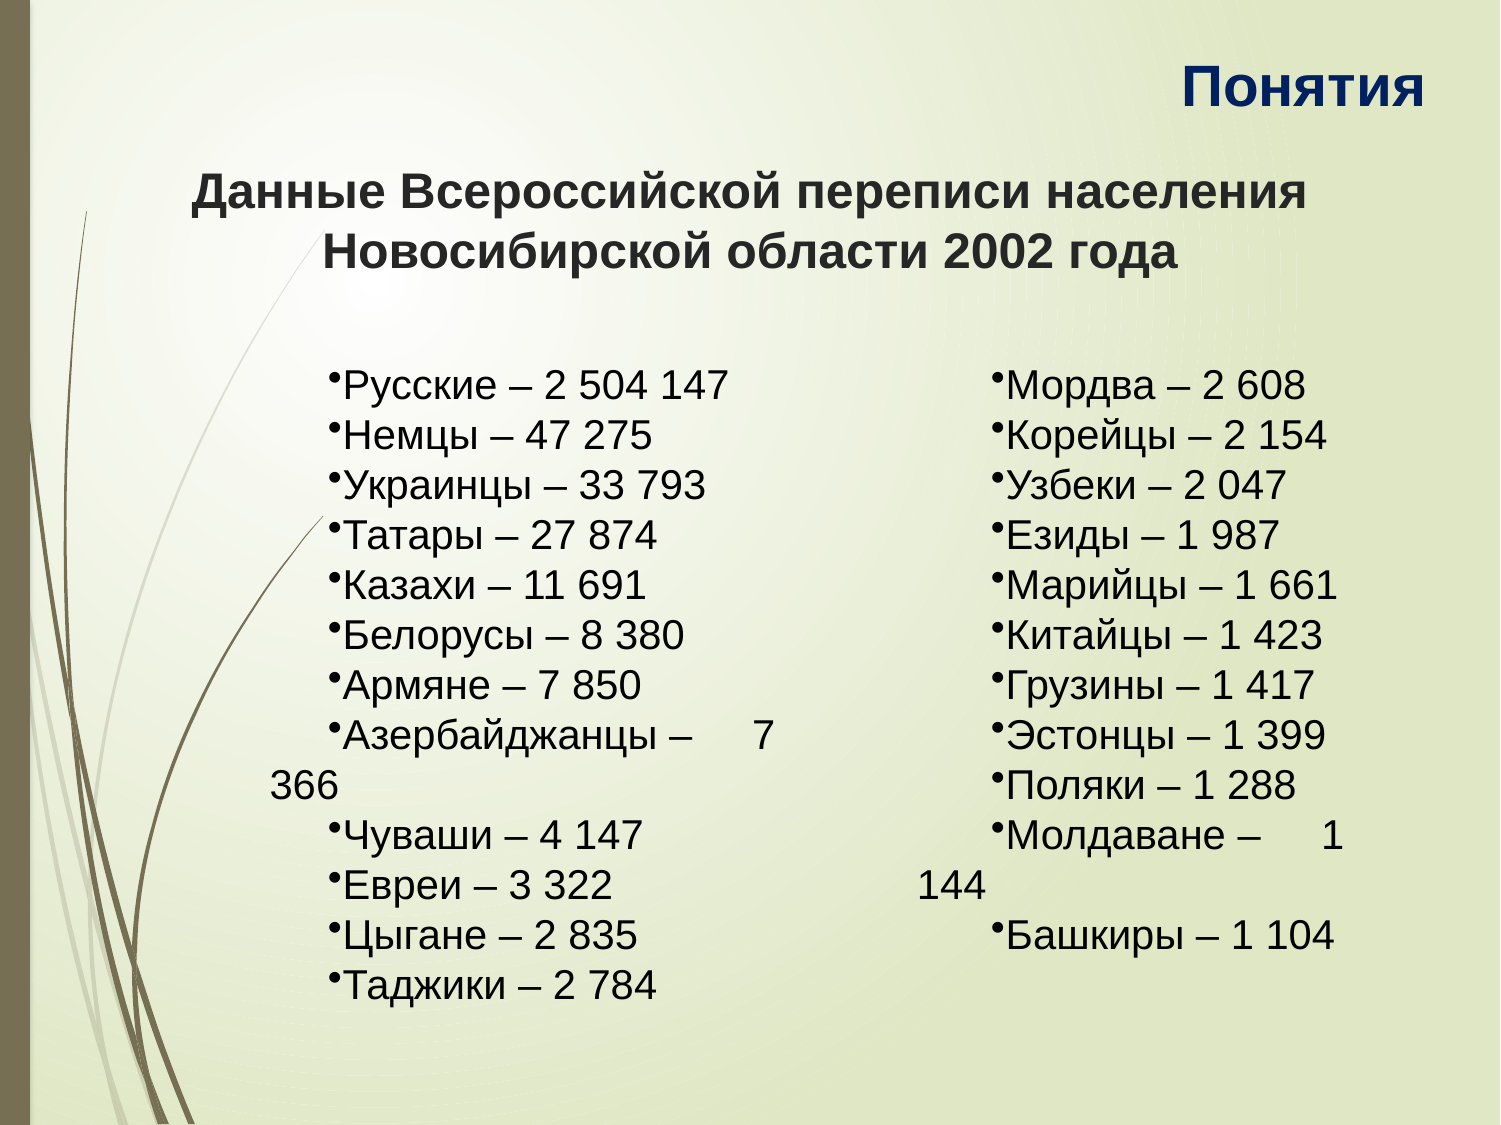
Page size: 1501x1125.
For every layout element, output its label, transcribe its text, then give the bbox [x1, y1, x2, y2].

text_box Русские ‒ 2 504 147 Немцы ‒ 47 275 Украинцы ‒ 33 793 Татары ‒ 27 874 Казахи ‒ 11 691 Белорусы ‒ 8 380 Армяне ‒ 7 850 Азербайджанцы ‒ 7 366 Чуваши ‒ 4 147 Евреи ‒ 3 322 Цыгане ‒ 2 835 Таджики ‒ 2 784 [219, 350, 791, 1016]
text_box Мордва ‒ 2 608 Корейцы ‒ 2 154 Узбеки ‒ 2 047 Езиды ‒ 1 987 Марийцы ‒ 1 661 Китайцы ‒ 1 423 Грузины ‒ 1 417 Эстонцы ‒ 1 399 Поляки ‒ 1 288 Молдаване ‒ 1 144 Башкиры ‒ 1 104 [866, 350, 1360, 965]
title Данные Всероссийской переписи населения Новосибирской области 2002 года [118, 150, 1382, 347]
text_box Понятия [569, 43, 1458, 132]
